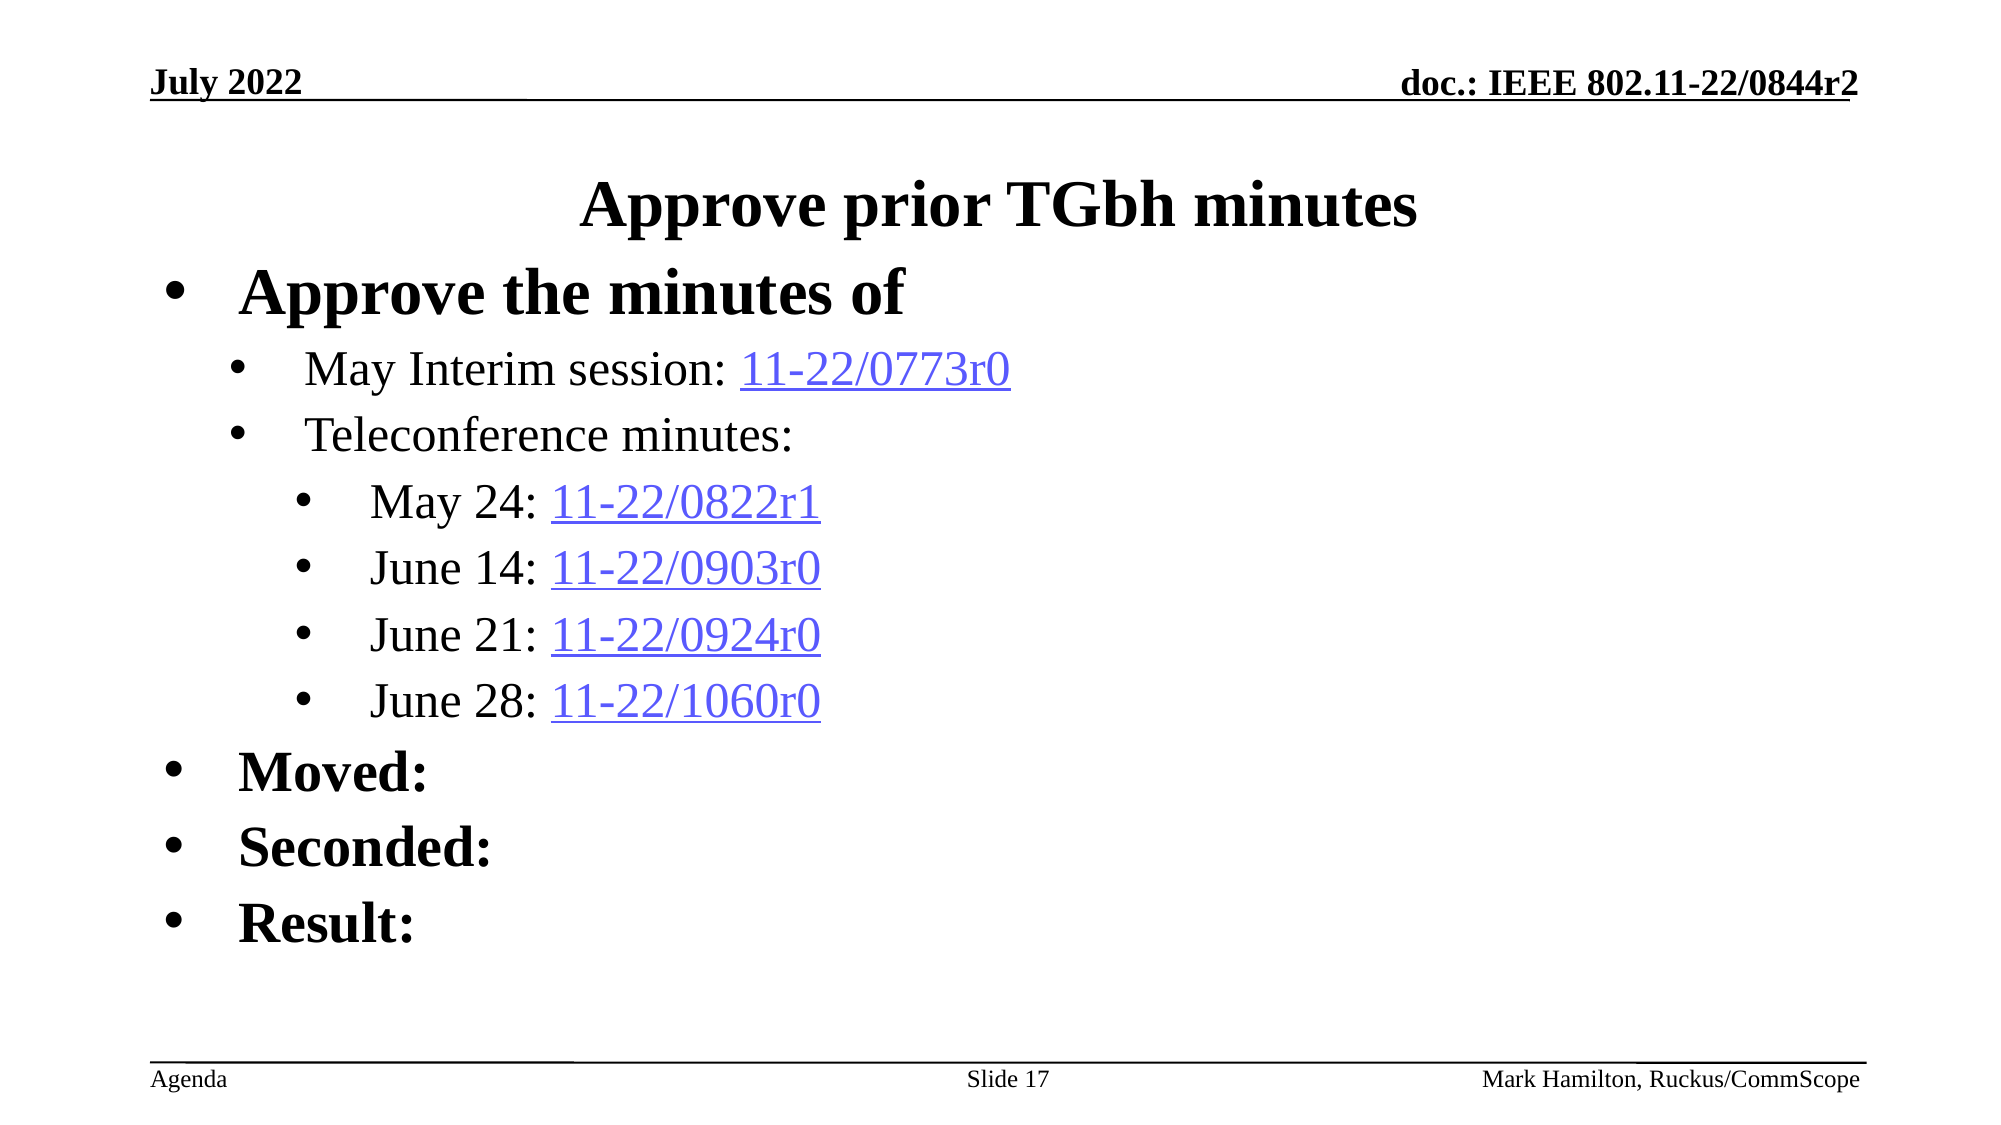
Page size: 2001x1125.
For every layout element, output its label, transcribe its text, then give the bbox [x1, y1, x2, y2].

title Approve prior TGbh minutes [149, 112, 1850, 288]
list Approve the minutes of May Interim session: 11-22/0773r0 Teleconference minutes: May 24: 11-22/0822r1 June 14: 11-22/0903r0 June 21: 11-22/0924r0 June 28: 11-22/1060r0 Moved: Seconded: Result: [148, 249, 1849, 988]
slide_number Slide 17 [950, 1061, 1067, 1123]
